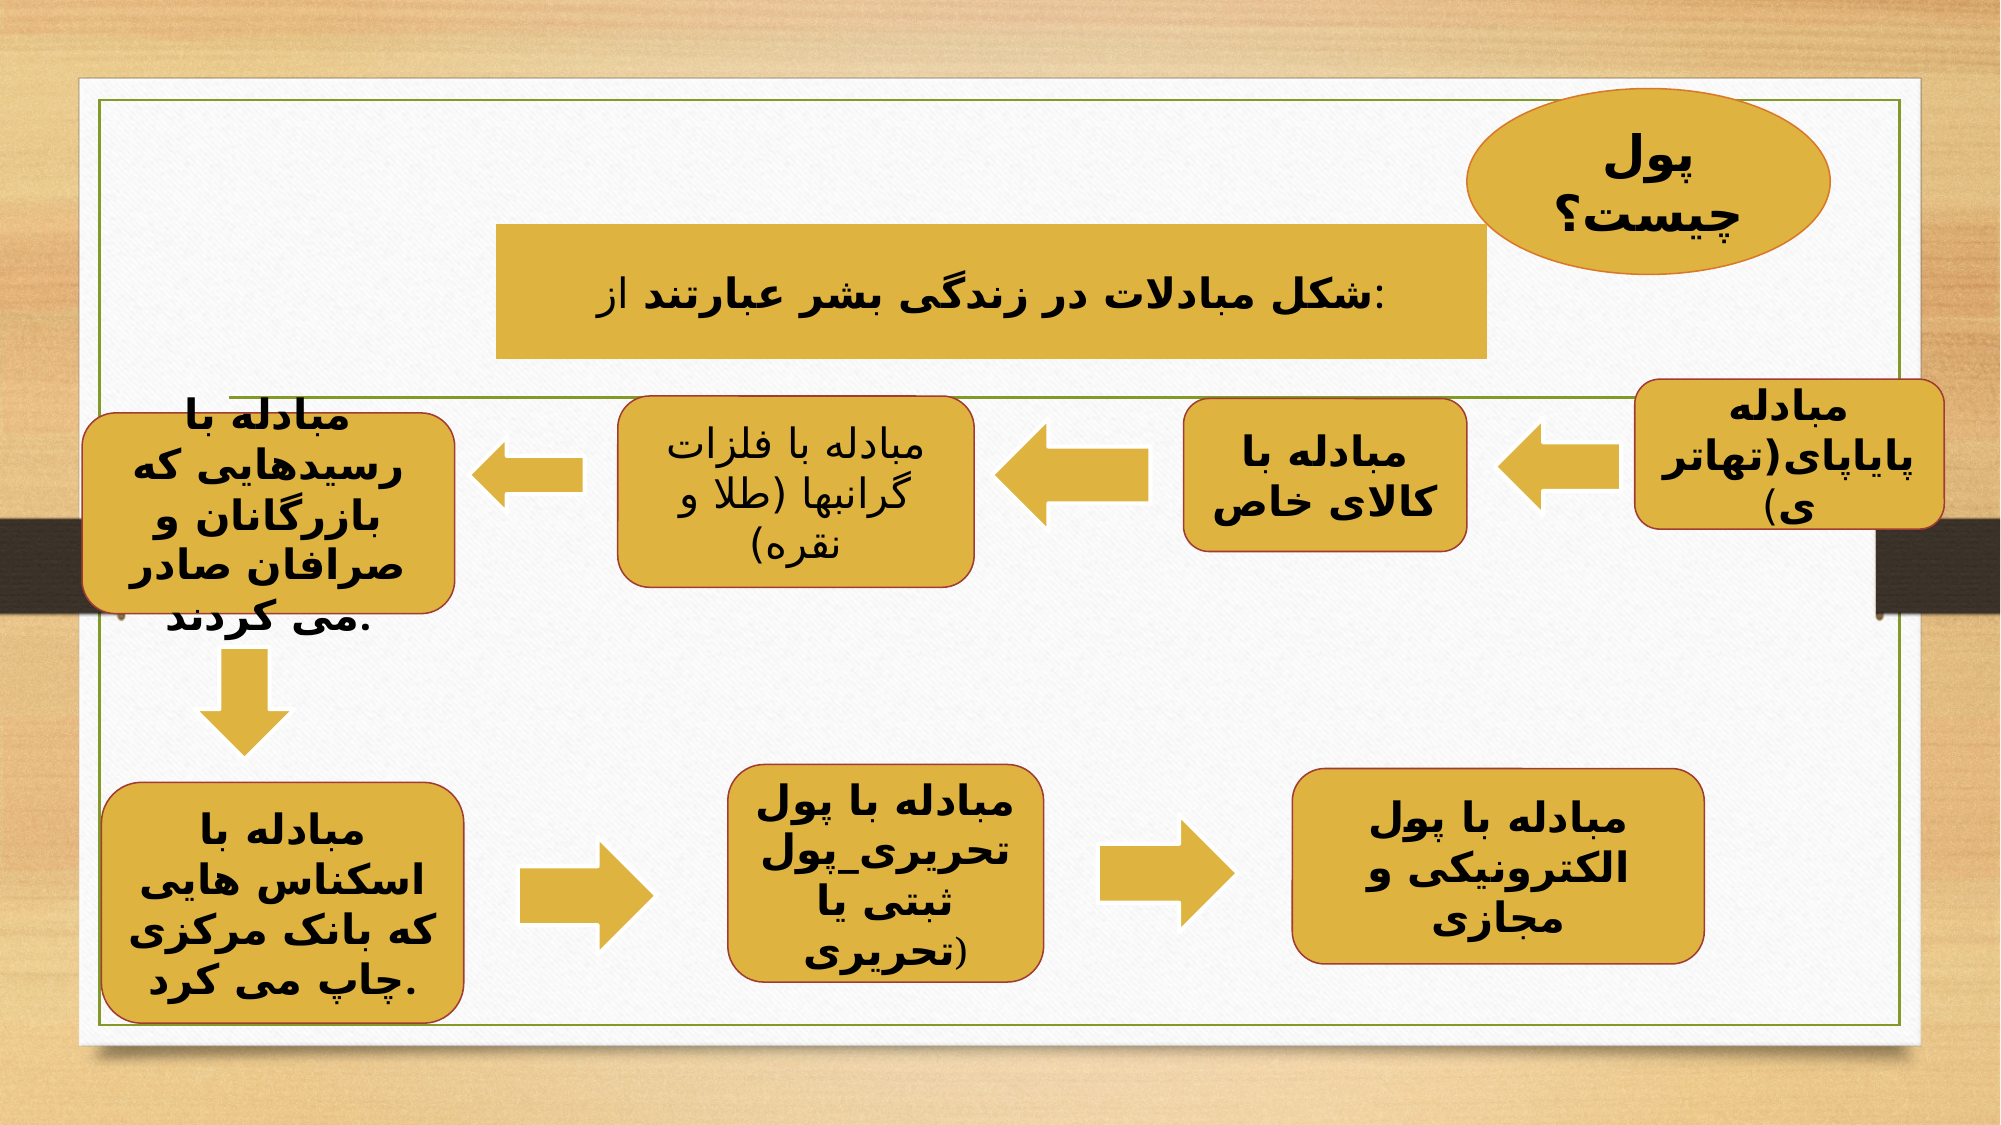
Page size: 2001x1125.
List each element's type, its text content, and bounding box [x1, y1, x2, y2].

text_box مبادله با پول الکترونیکی و مجازی [1291, 767, 1706, 965]
text_box پول چیست؟ [1466, 87, 1832, 276]
text_box [1492, 415, 1624, 518]
text_box مبادله با اسکناس هایی که بانک مرکزی چاپ می کرد. [100, 781, 465, 1024]
text_box مبادله پایاپای(تهاتری) [1633, 378, 1946, 530]
text_box [192, 644, 297, 762]
text_box مبادله با پول تحریری_پول ثبتی یا تحریری) [727, 763, 1045, 983]
text_box مبادله با کالای خاص [1182, 397, 1468, 553]
picture [0, 0, 2001, 1125]
text_box شکل مبادلات در زندگی بشر عبارتند از: [496, 224, 1487, 359]
text_box [989, 416, 1153, 534]
text_box مبادله با فلزات گرانبها (طلا و نقره) [616, 395, 975, 589]
text_box [1095, 812, 1241, 935]
text_box مبادله با رسیدهایی که بازرگانان و صرافان صادر می کردند. [81, 412, 456, 615]
text_box [466, 434, 587, 516]
text_box [515, 834, 659, 957]
